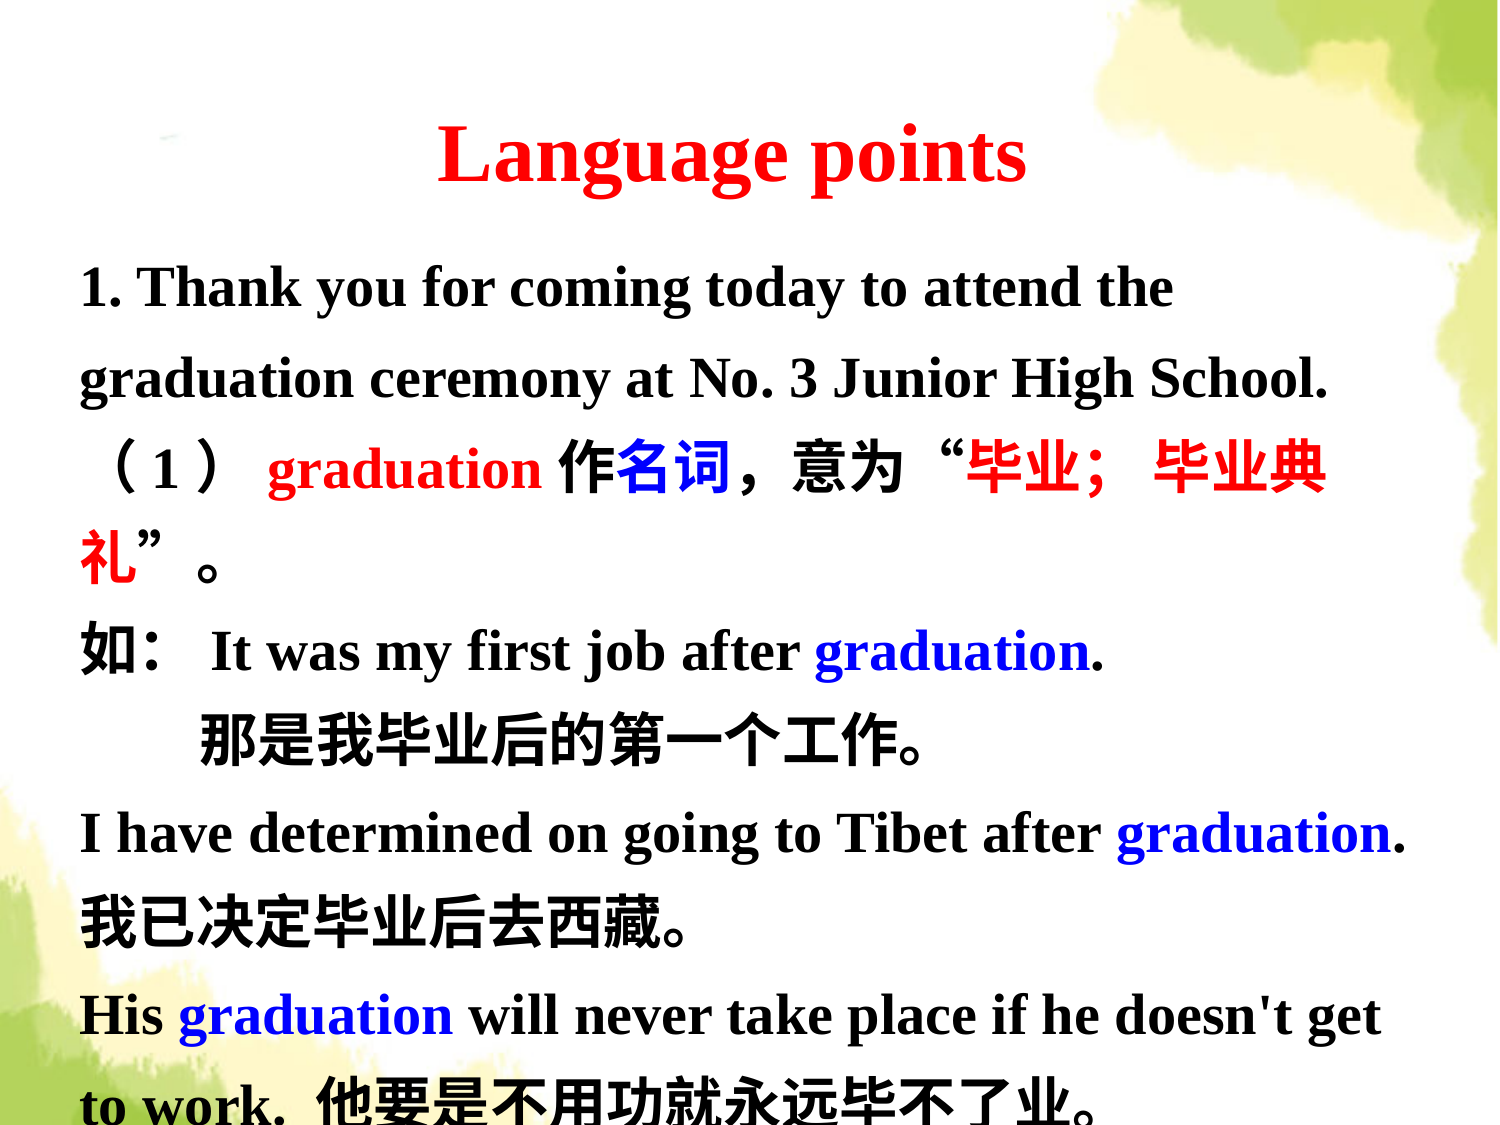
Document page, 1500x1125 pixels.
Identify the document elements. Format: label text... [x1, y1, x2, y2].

picture [0, 0, 1500, 1125]
text_box Language points [354, 66, 1102, 230]
text_box 1. Thank you for coming today to attend the graduation ceremony at No. 3 Junior High School. （1）graduation作名词，意为“毕业； 毕业典礼”。 如：It was my first job after graduation. 那是我毕业后的第一个工作。 I have determined on going to Tibet after graduation. 我已决定毕业后去西藏。 His graduation will never take place if he doesn't get to work. 他要是不用功就永远毕不了业。 [64, 219, 1459, 1125]
